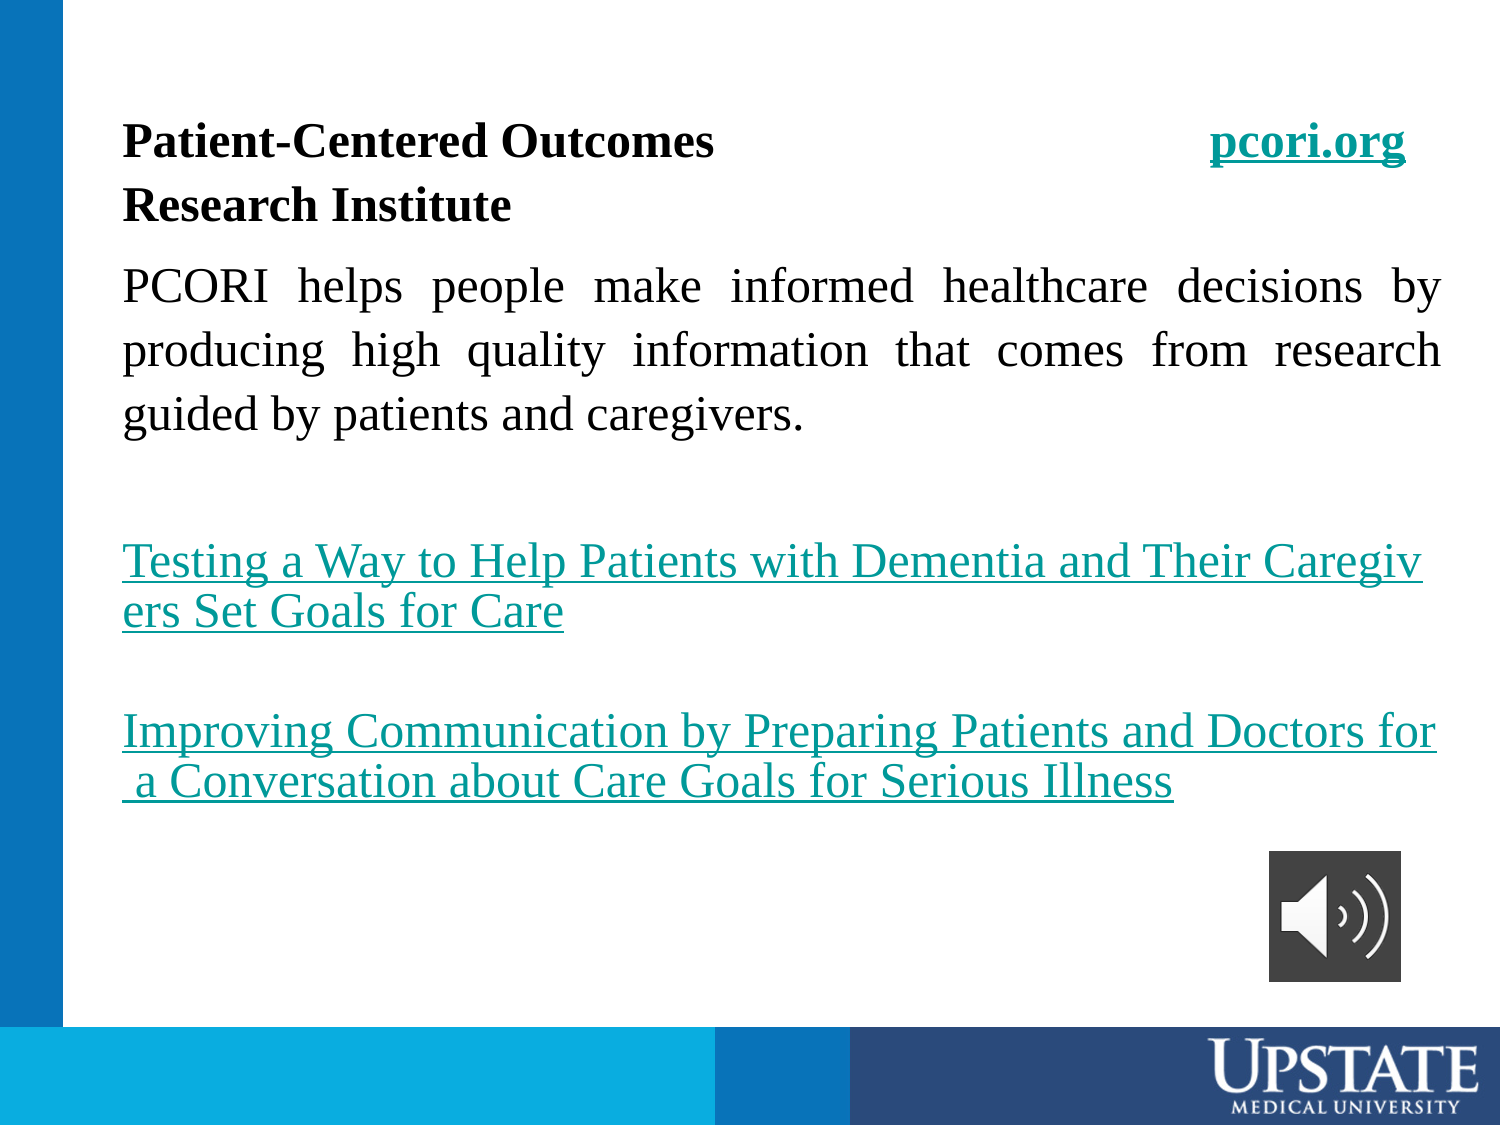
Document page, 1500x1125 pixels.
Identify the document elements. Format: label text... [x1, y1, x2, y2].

picture [1267, 849, 1402, 984]
picture [0, 0, 63, 1026]
picture [716, 1026, 1500, 1125]
text_box Patient-Centered Outcomes pcori.org Research Institute PCORI helps people make informed healthcare decisions by producing high quality information that comes from research guided by patients and caregivers. Testing a Way to Help Patients with Dementia and Their Caregivers Set Goals for Care Improving Communication by Preparing Patients and Doctors for a Conversation about Care Goals for Serious Illness [107, 99, 1458, 769]
